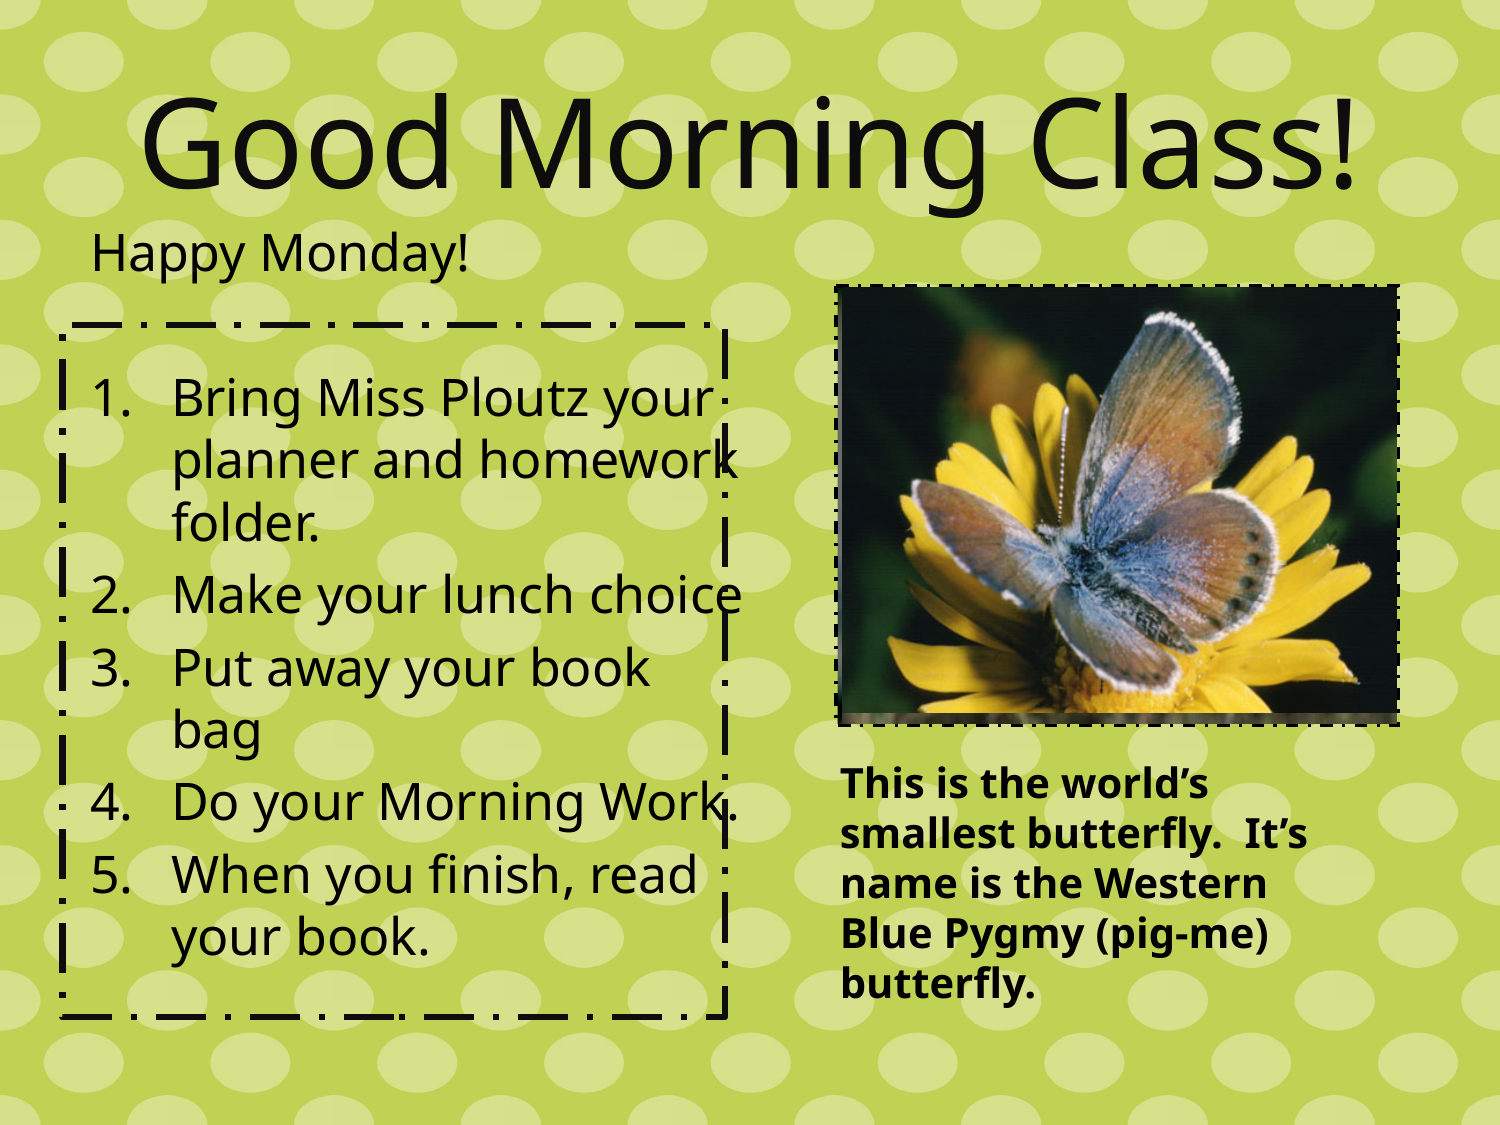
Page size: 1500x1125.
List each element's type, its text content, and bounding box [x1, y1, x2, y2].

list Happy Monday! Bring Miss Ploutz your planner and homework folder. Make your lunch choice Put away your book bag Do your Morning Work. When you finish, read your book. [75, 212, 763, 1005]
text_box This is the world’s smallest butterfly. It’s name is the Western Blue Pygmy (pig-me) butterfly. [824, 749, 1381, 1015]
picture [0, 0, 1500, 1125]
text_box [60, 323, 727, 1019]
title Good Morning Class! [75, 45, 1425, 233]
